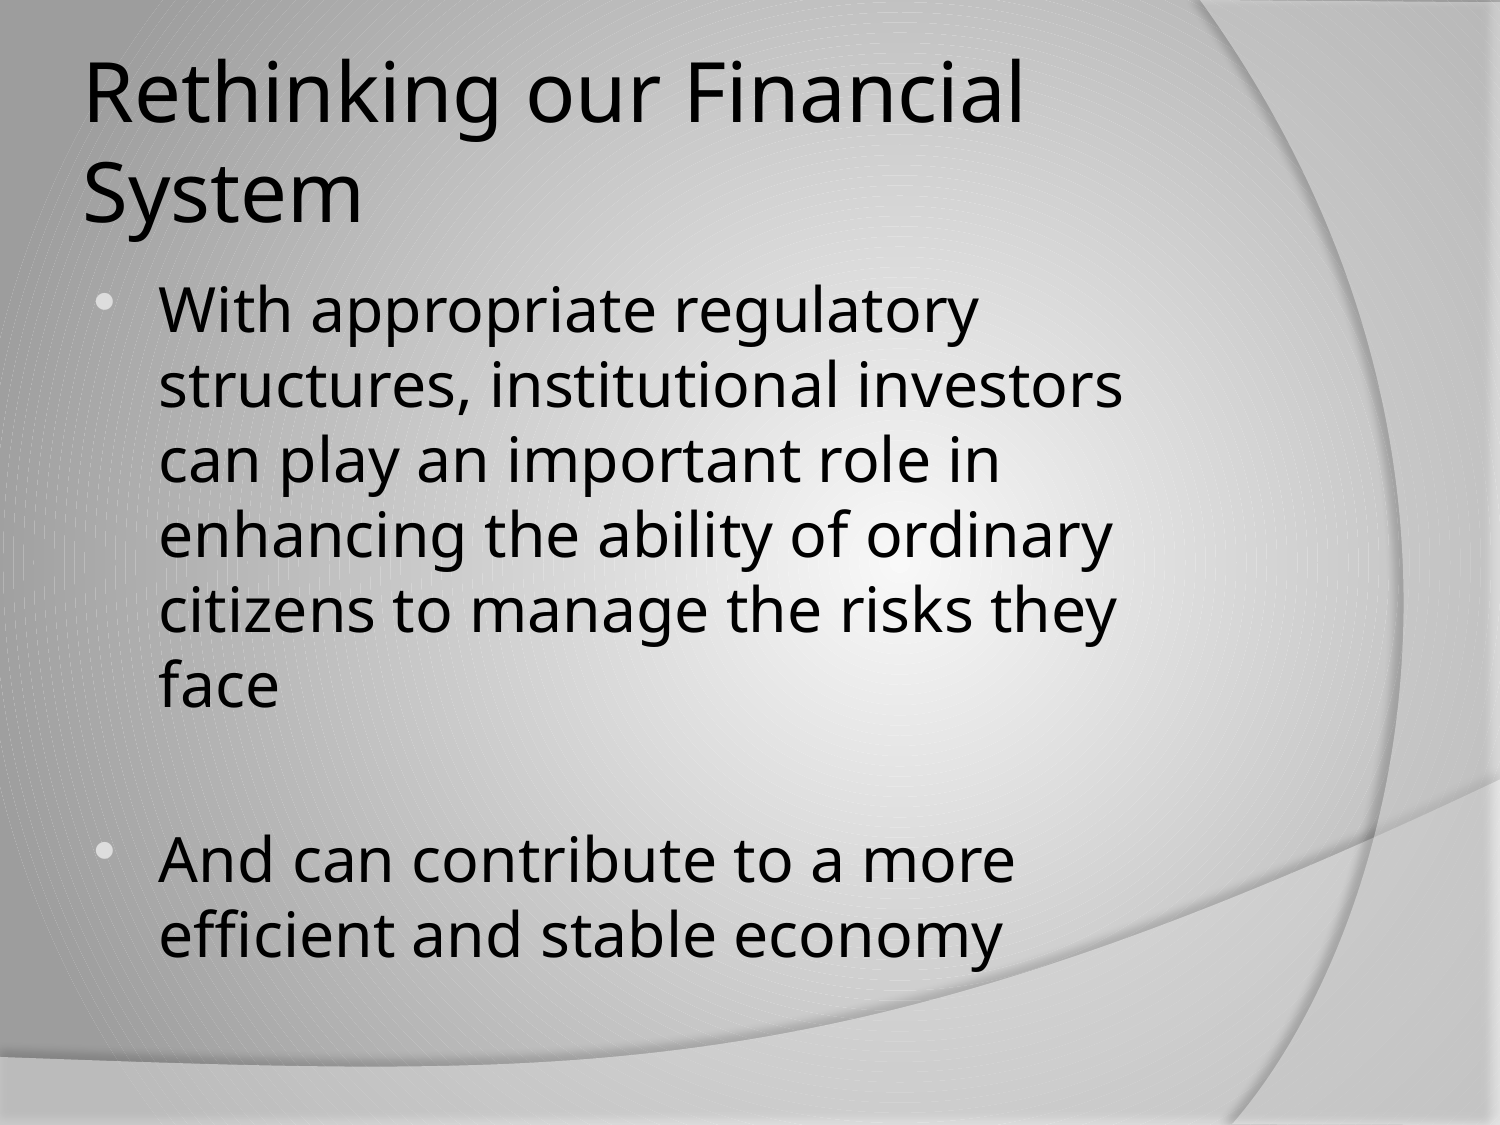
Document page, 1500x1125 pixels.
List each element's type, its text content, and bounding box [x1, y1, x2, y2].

title Rethinking our Financial System [74, 44, 1301, 233]
list With appropriate regulatory structures, institutional investors can play an important role in enhancing the ability of ordinary citizens to manage the risks they face And can contribute to a more efficient and stable economy [74, 262, 1259, 1006]
